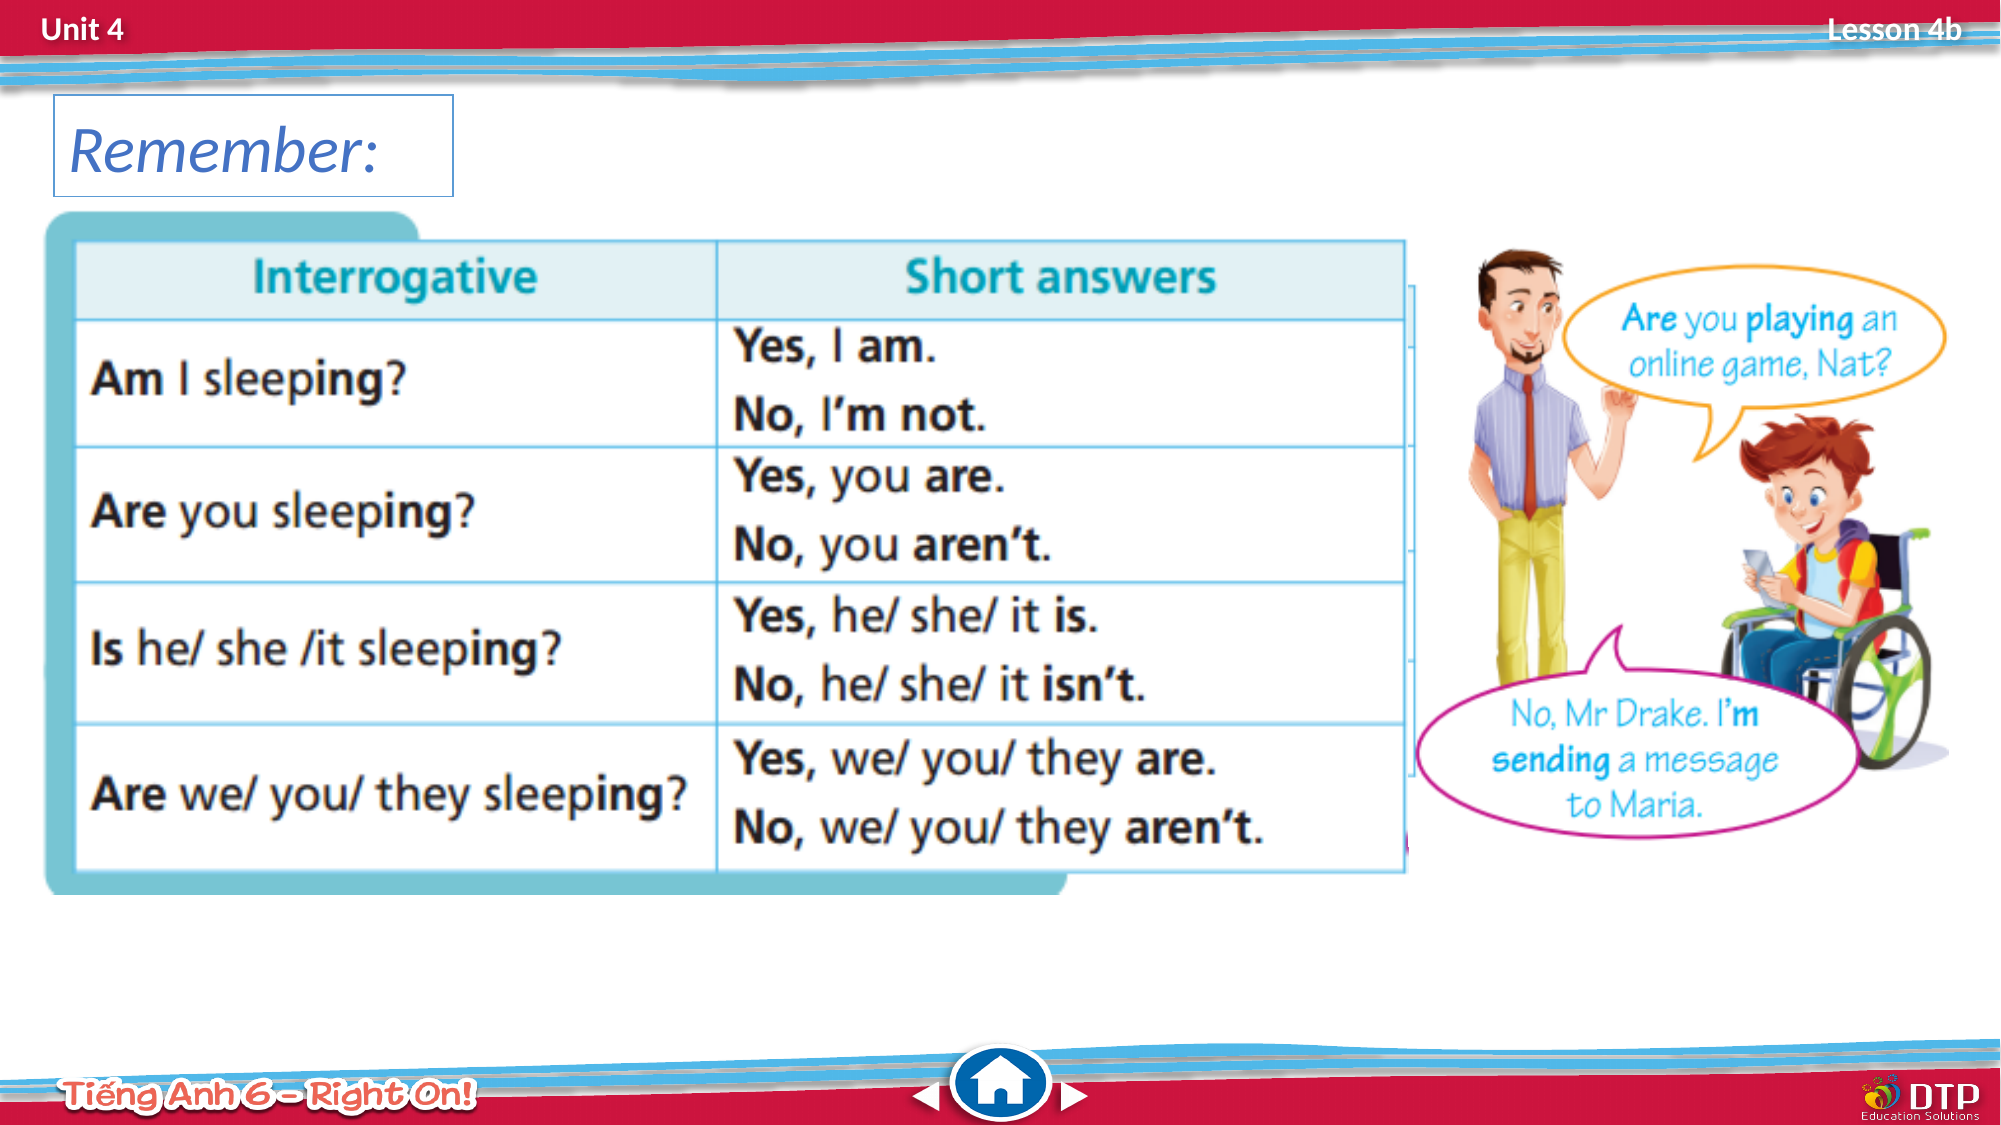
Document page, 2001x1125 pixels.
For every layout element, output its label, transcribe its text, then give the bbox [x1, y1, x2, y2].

text_box Remember: [53, 94, 454, 197]
picture [0, 0, 2000, 1125]
